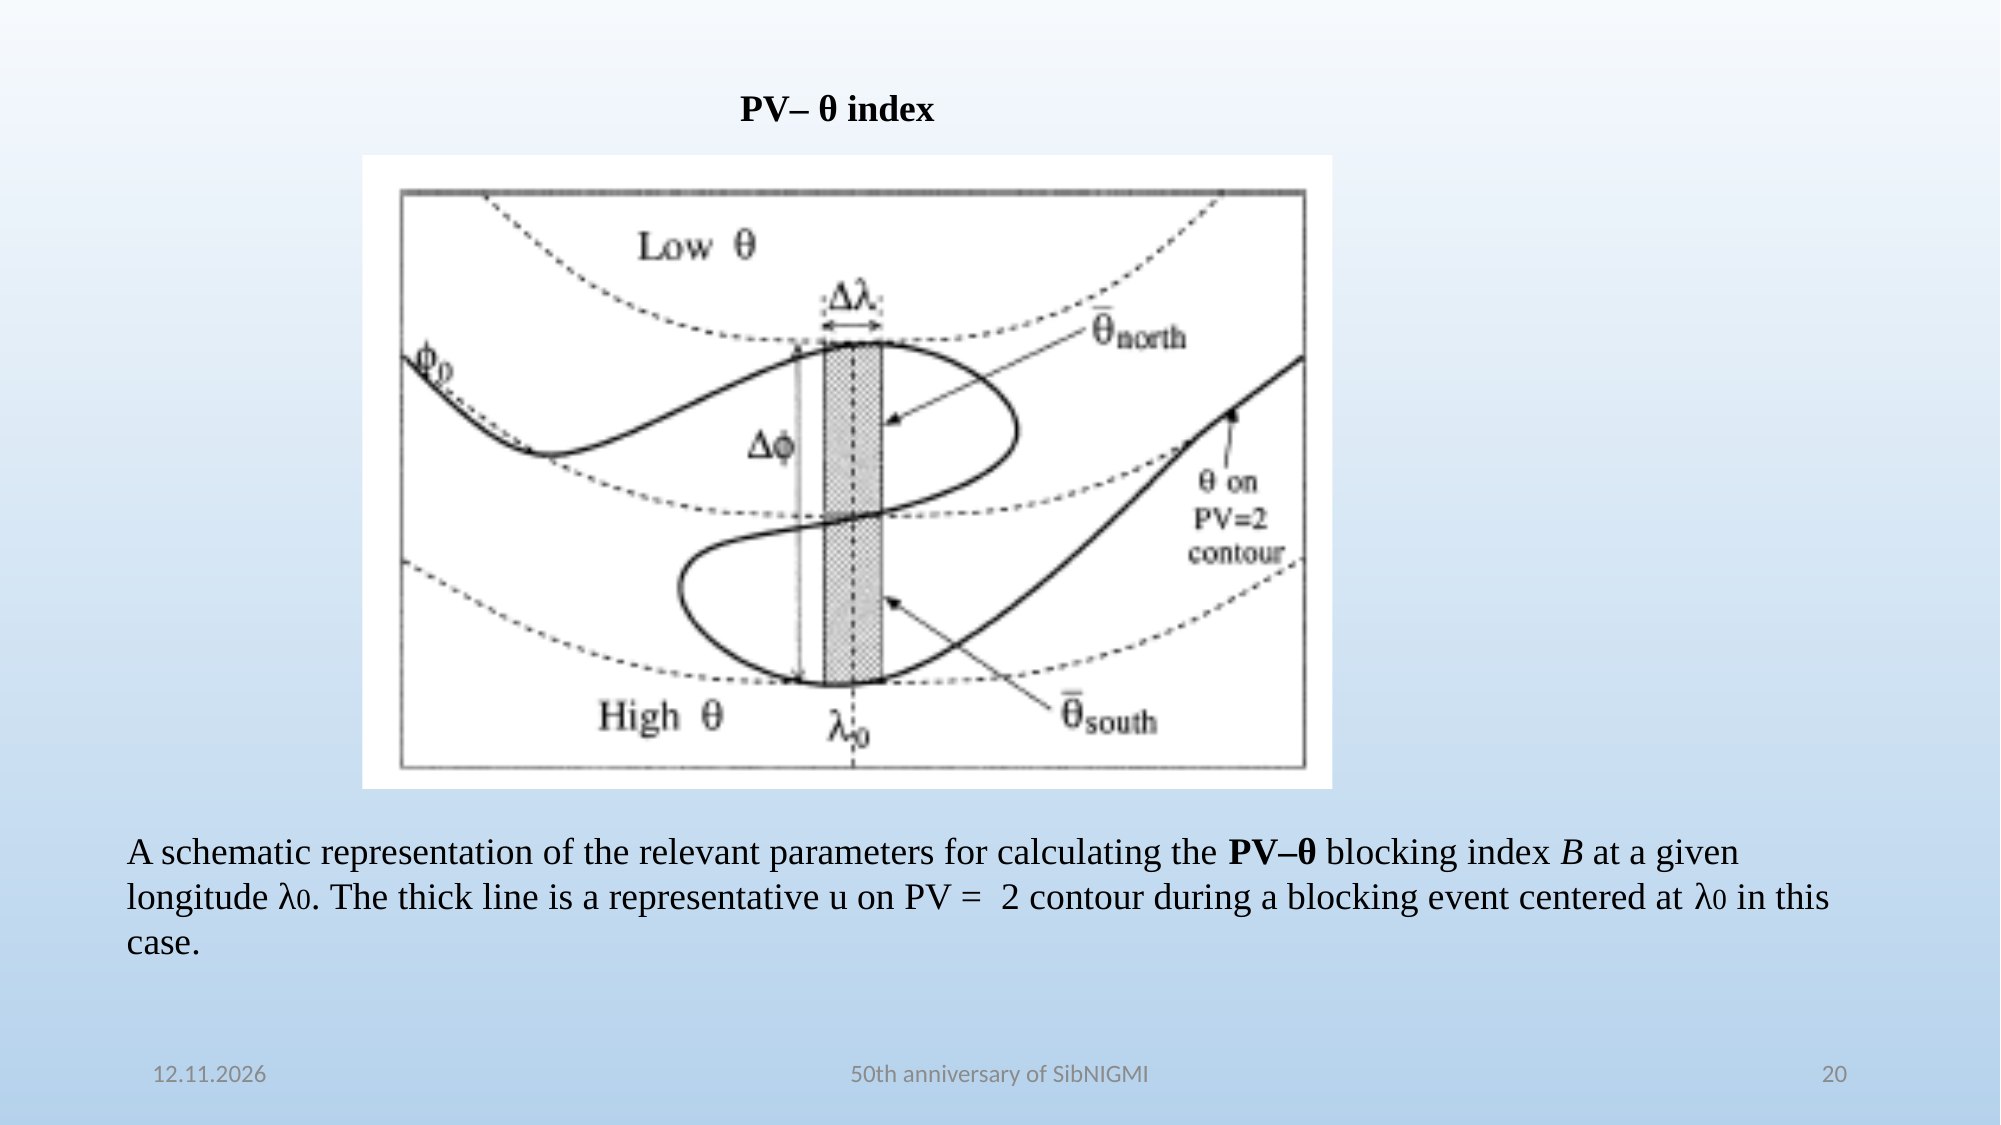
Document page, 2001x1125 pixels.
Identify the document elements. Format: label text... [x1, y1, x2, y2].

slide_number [137, 1042, 588, 1103]
text_box A schematic representation of the relevant parameters for calculating the PV–θ blocking index B at a given longitude λ0. The thick line is a representative u on PV = 2 contour during a blocking event centered at λ0 in this case. [111, 820, 1877, 970]
text_box PV– θ index [725, 77, 960, 137]
picture [362, 154, 1333, 789]
slide_number 20 [1412, 1042, 1863, 1103]
footer 50th anniversary of SibNIGMI [662, 1042, 1338, 1103]
